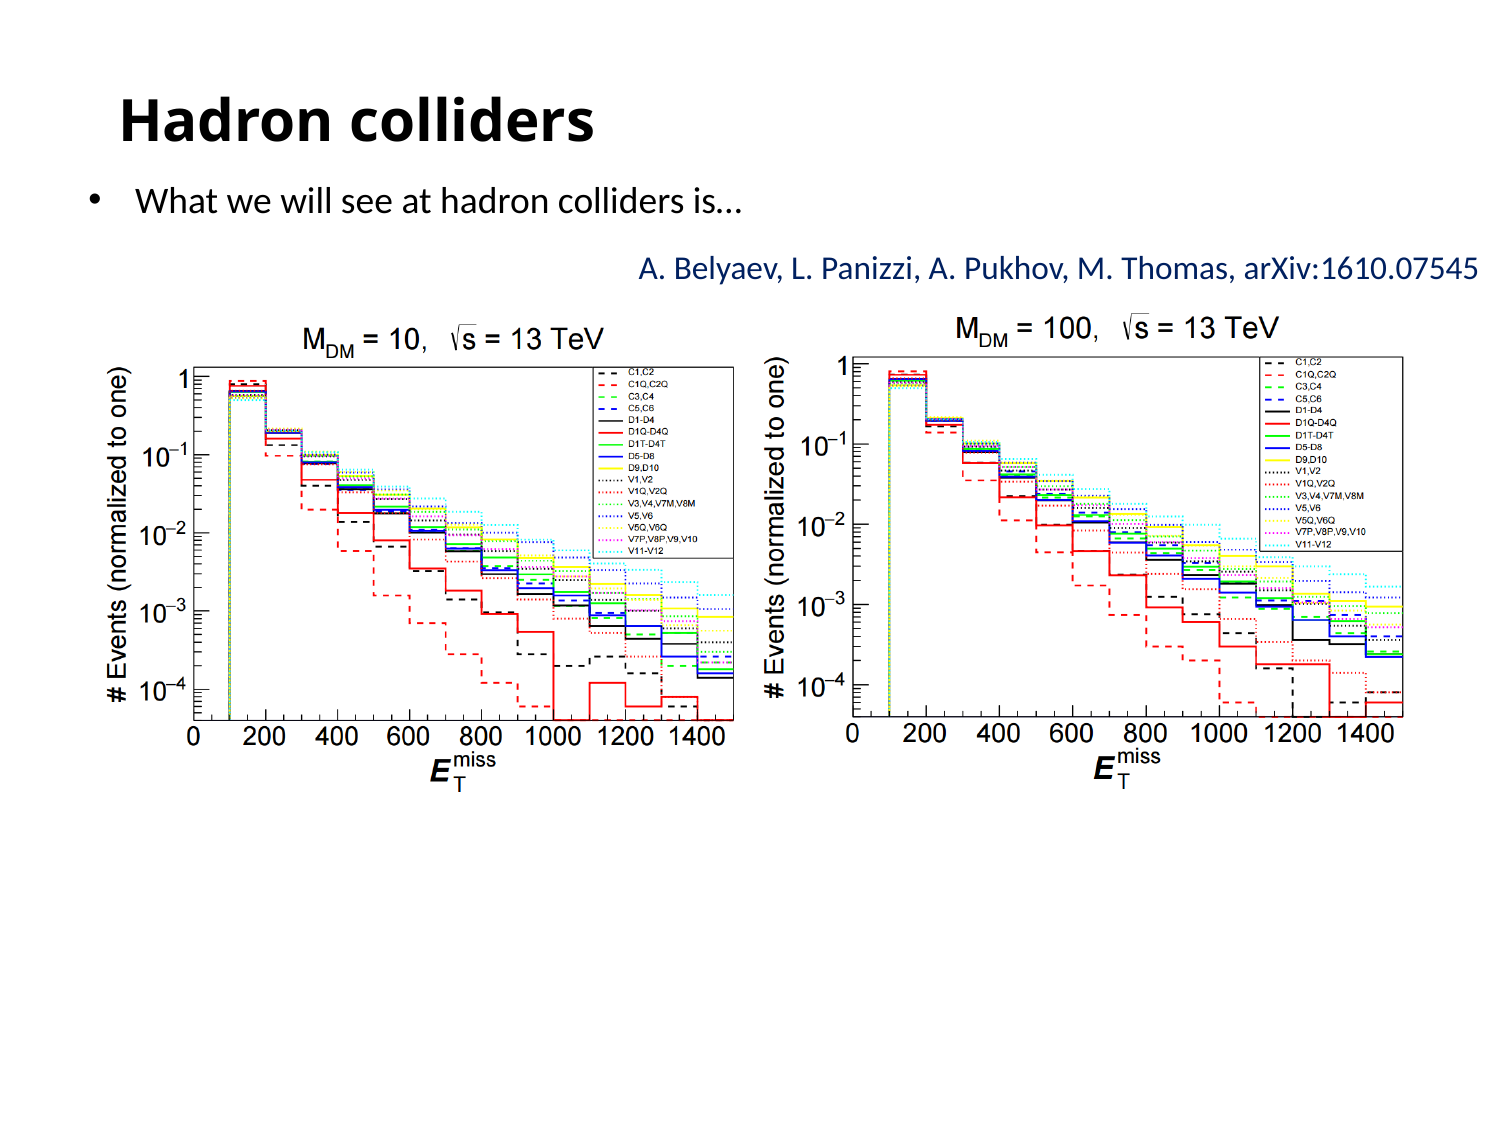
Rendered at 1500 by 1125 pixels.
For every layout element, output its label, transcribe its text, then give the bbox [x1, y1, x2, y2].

picture [99, 304, 1417, 796]
text_box A. Belyaev, L. Panizzi, A. Pukhov, M. Thomas, arXiv:1610.07545 [623, 239, 1500, 294]
text_box What we will see at hadron colliders is… [73, 168, 1500, 229]
title Hadron colliders [103, 61, 1397, 168]
